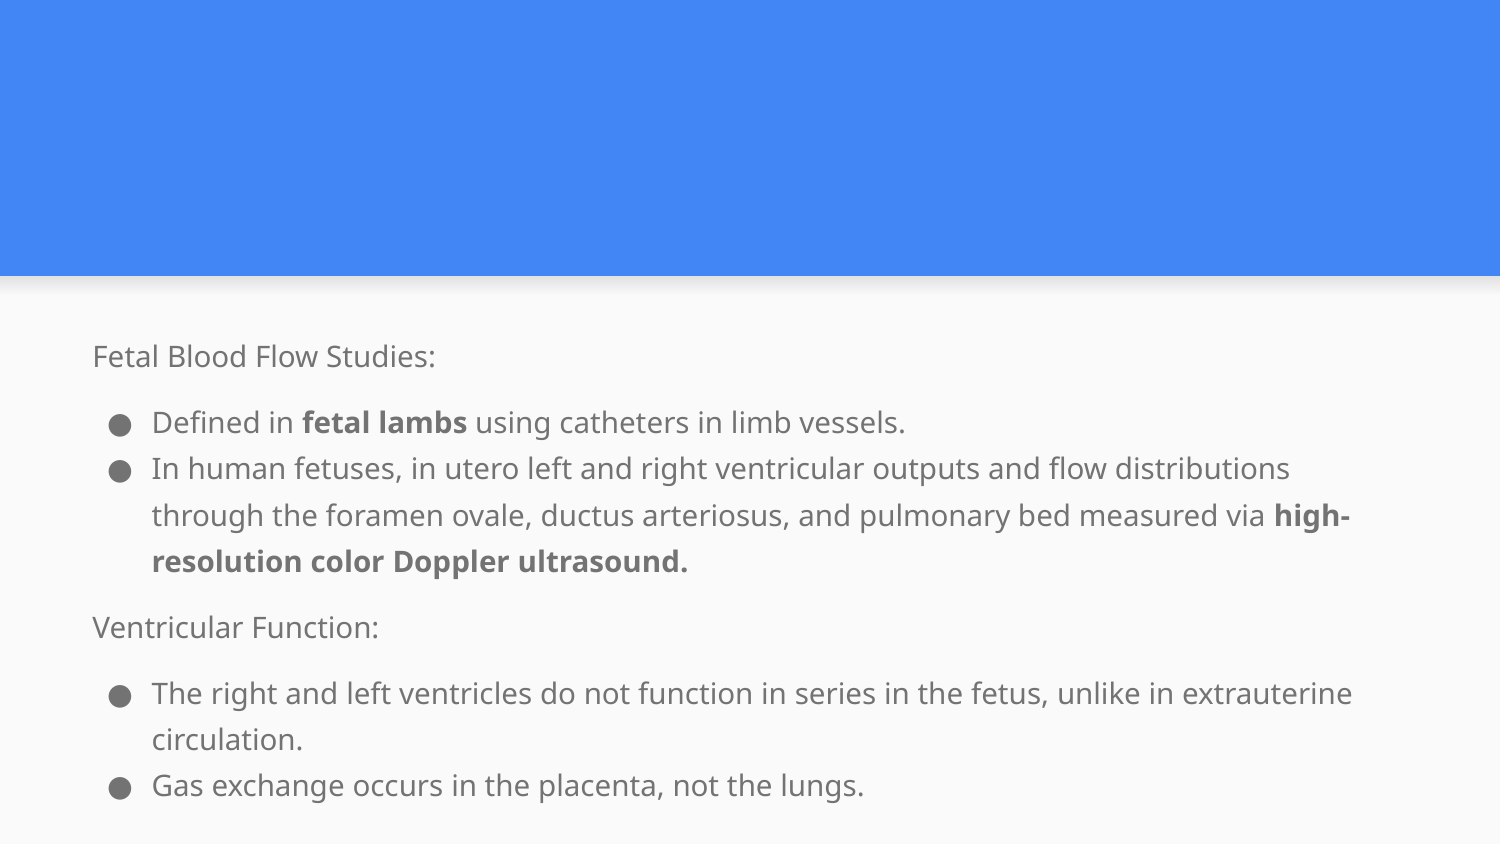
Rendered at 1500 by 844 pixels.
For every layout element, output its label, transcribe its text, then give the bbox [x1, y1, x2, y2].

list Fetal Blood Flow Studies: Defined in fetal lambs using catheters in limb vessels. In human fetuses, in utero left and right ventricular outputs and flow distributions through the foramen ovale, ductus arteriosus, and pulmonary bed measured via high-resolution color Doppler ultrasound. Ventricular Function: The right and left ventricles do not function in series in the fetus, unlike in extrauterine circulation. Gas exchange occurs in the placenta, not the lungs. [77, 314, 1427, 823]
